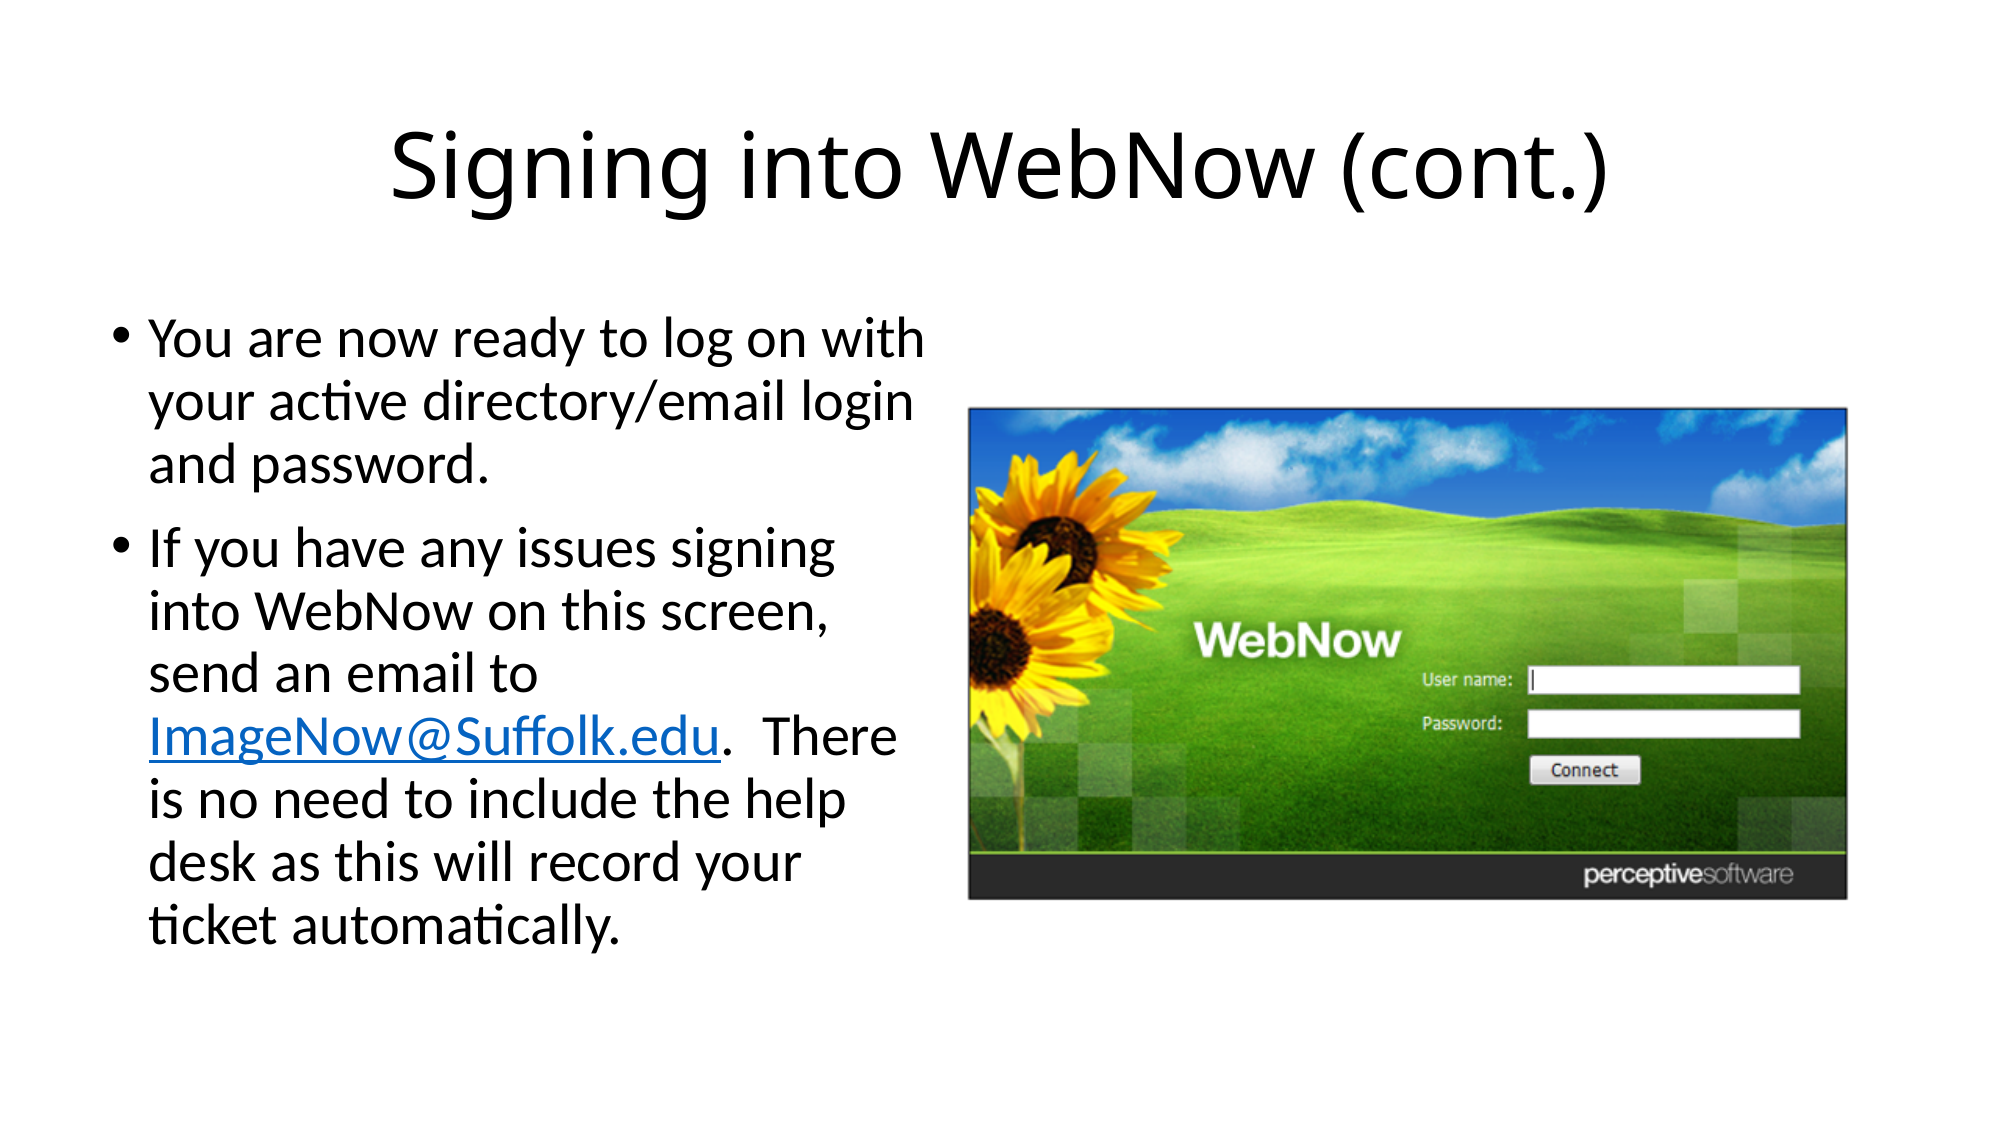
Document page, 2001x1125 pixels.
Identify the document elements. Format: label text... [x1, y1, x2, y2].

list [965, 404, 1856, 908]
list You are now ready to log on with your active directory/email login and password. If you have any issues signing into WebNow on this screen, send an email to ImageNow@Suffolk.edu. There is no need to include the help desk as this will record your ticket automatically. [96, 299, 947, 1014]
title Signing into WebNow (cont.) [137, 59, 1863, 278]
